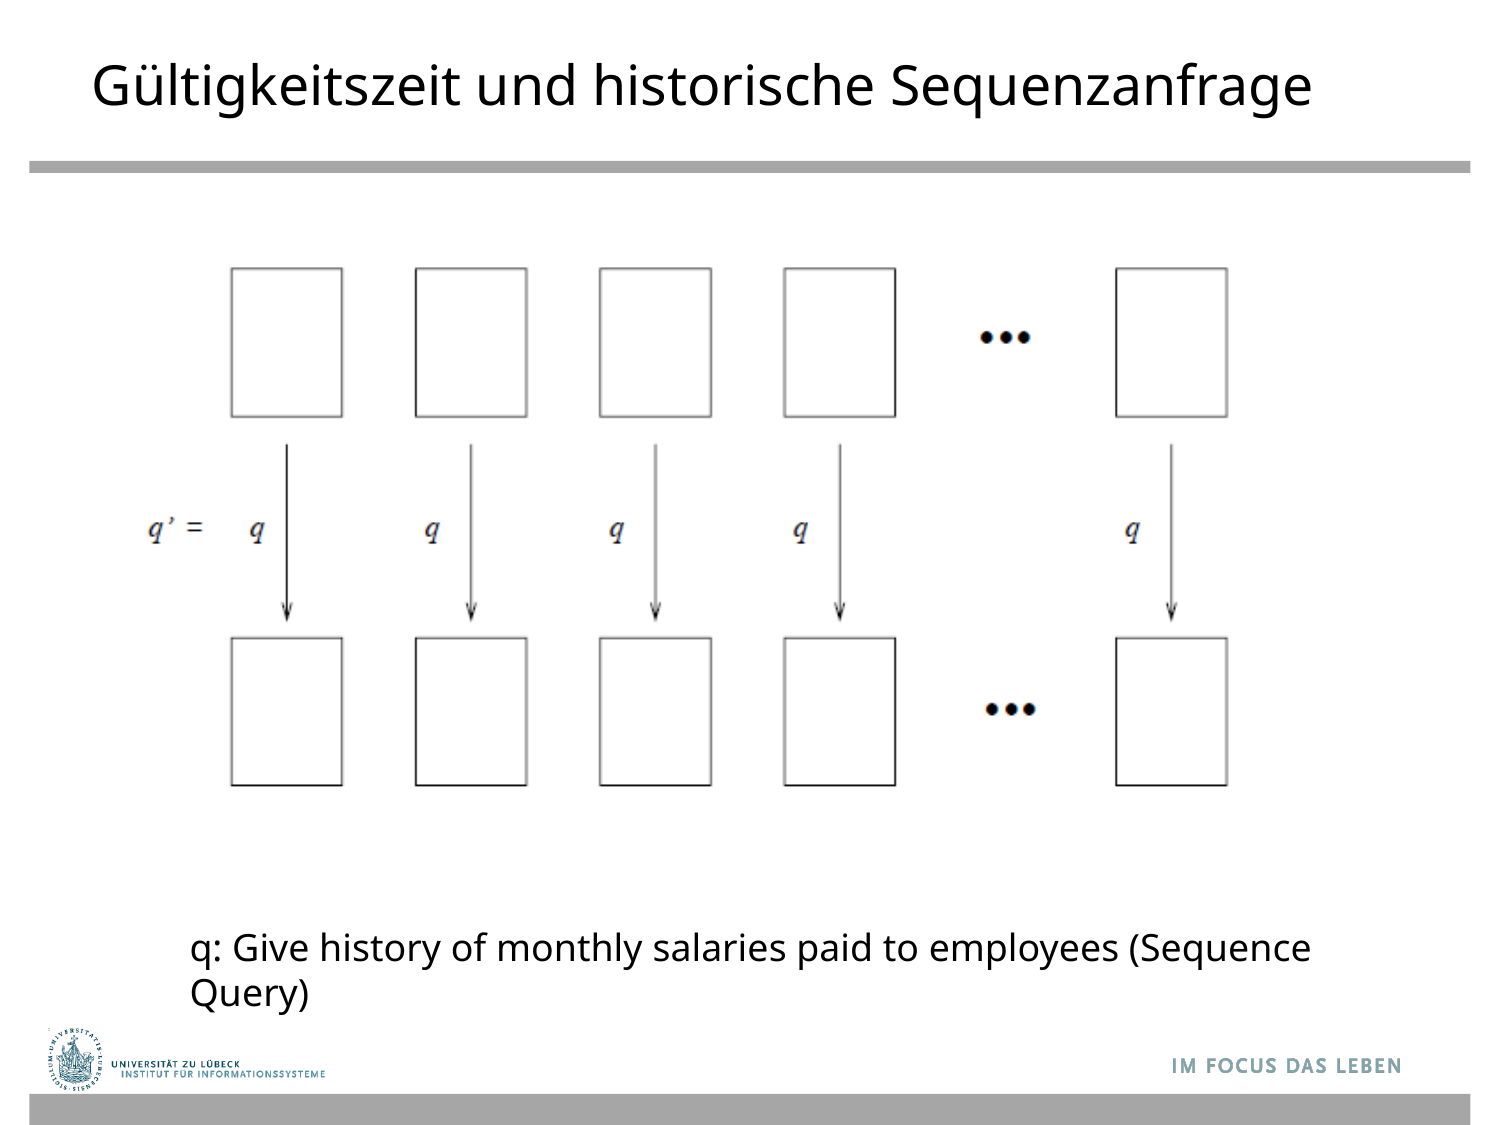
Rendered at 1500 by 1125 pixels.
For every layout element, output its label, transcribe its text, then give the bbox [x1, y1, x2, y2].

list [112, 243, 1289, 815]
text_box q: Give history of monthly salaries paid to employees (Sequence Query) [174, 916, 1388, 1022]
picture [1173, 1058, 1400, 1073]
title Gültigkeitszeit und historische Sequenzanfrage [76, 42, 1427, 126]
